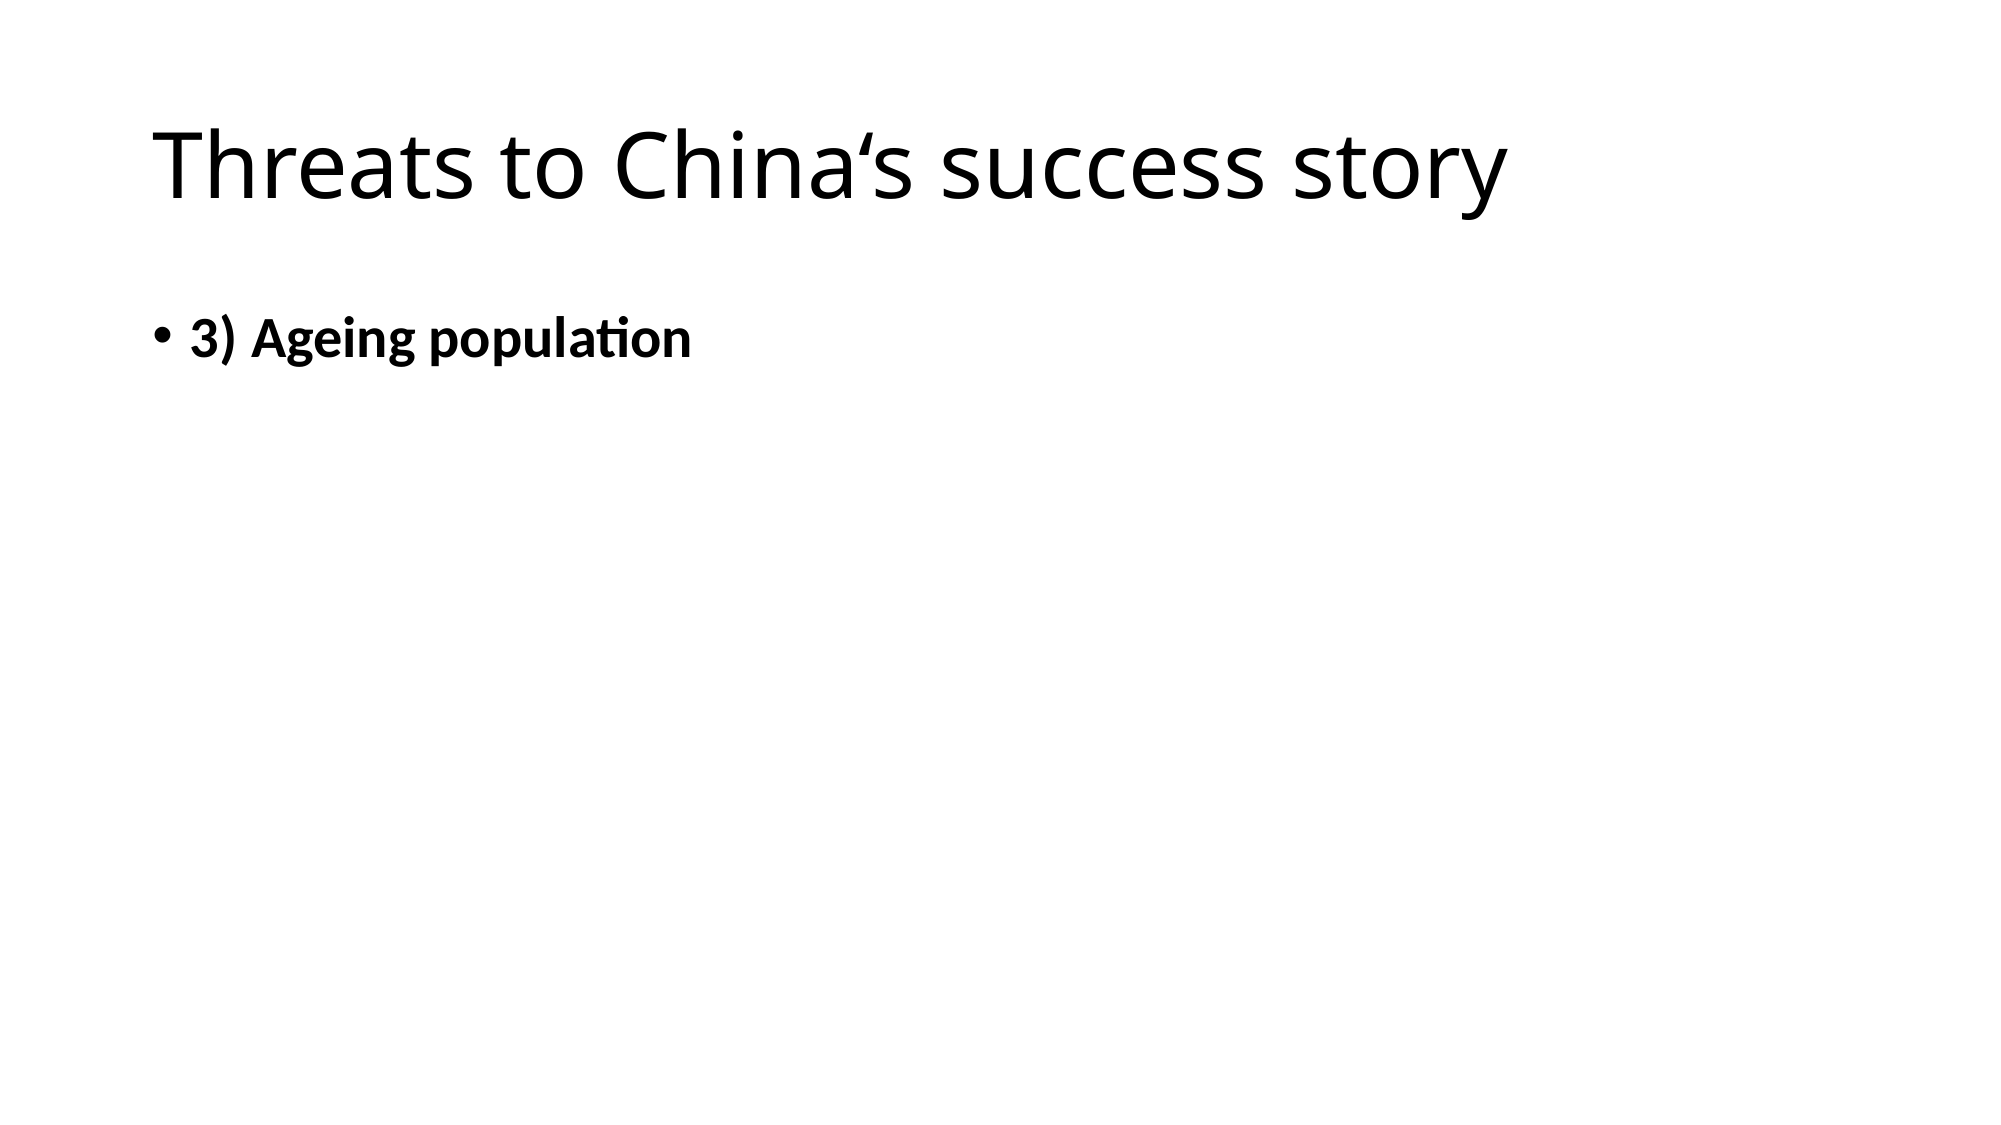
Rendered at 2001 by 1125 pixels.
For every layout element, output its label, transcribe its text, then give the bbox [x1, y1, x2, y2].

title Threats to China‘s success story [137, 59, 1863, 278]
list 3) Ageing population [137, 299, 1863, 1014]
